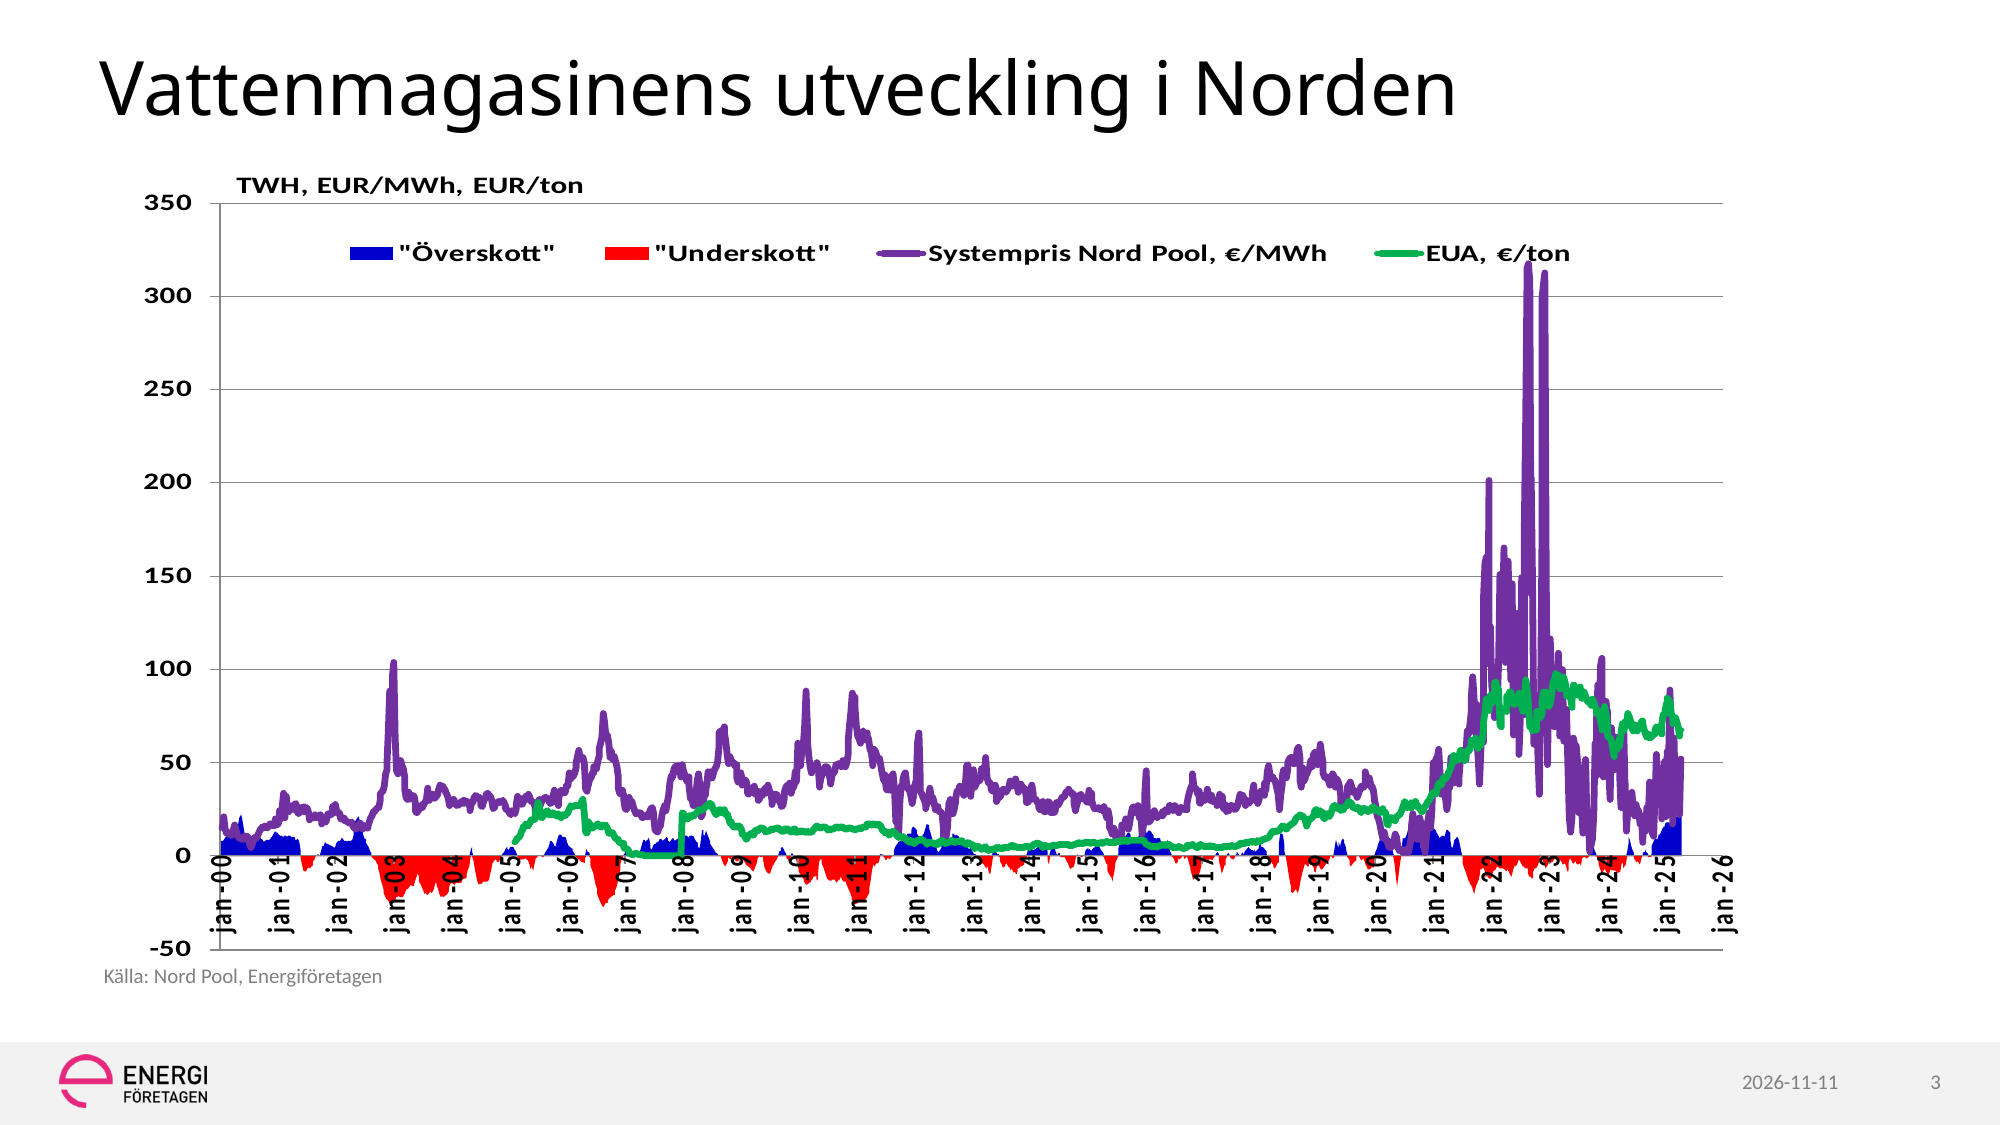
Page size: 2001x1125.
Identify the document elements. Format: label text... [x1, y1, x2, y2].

title Vattenmagasinens utveckling i Norden [99, 30, 1900, 131]
picture [59, 1054, 207, 1108]
picture [109, 150, 1788, 980]
slide_number 3 [1882, 1068, 1941, 1099]
text_box Källa: Nord Pool, Energiföretagen [103, 962, 1229, 993]
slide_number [1742, 1068, 1854, 1099]
